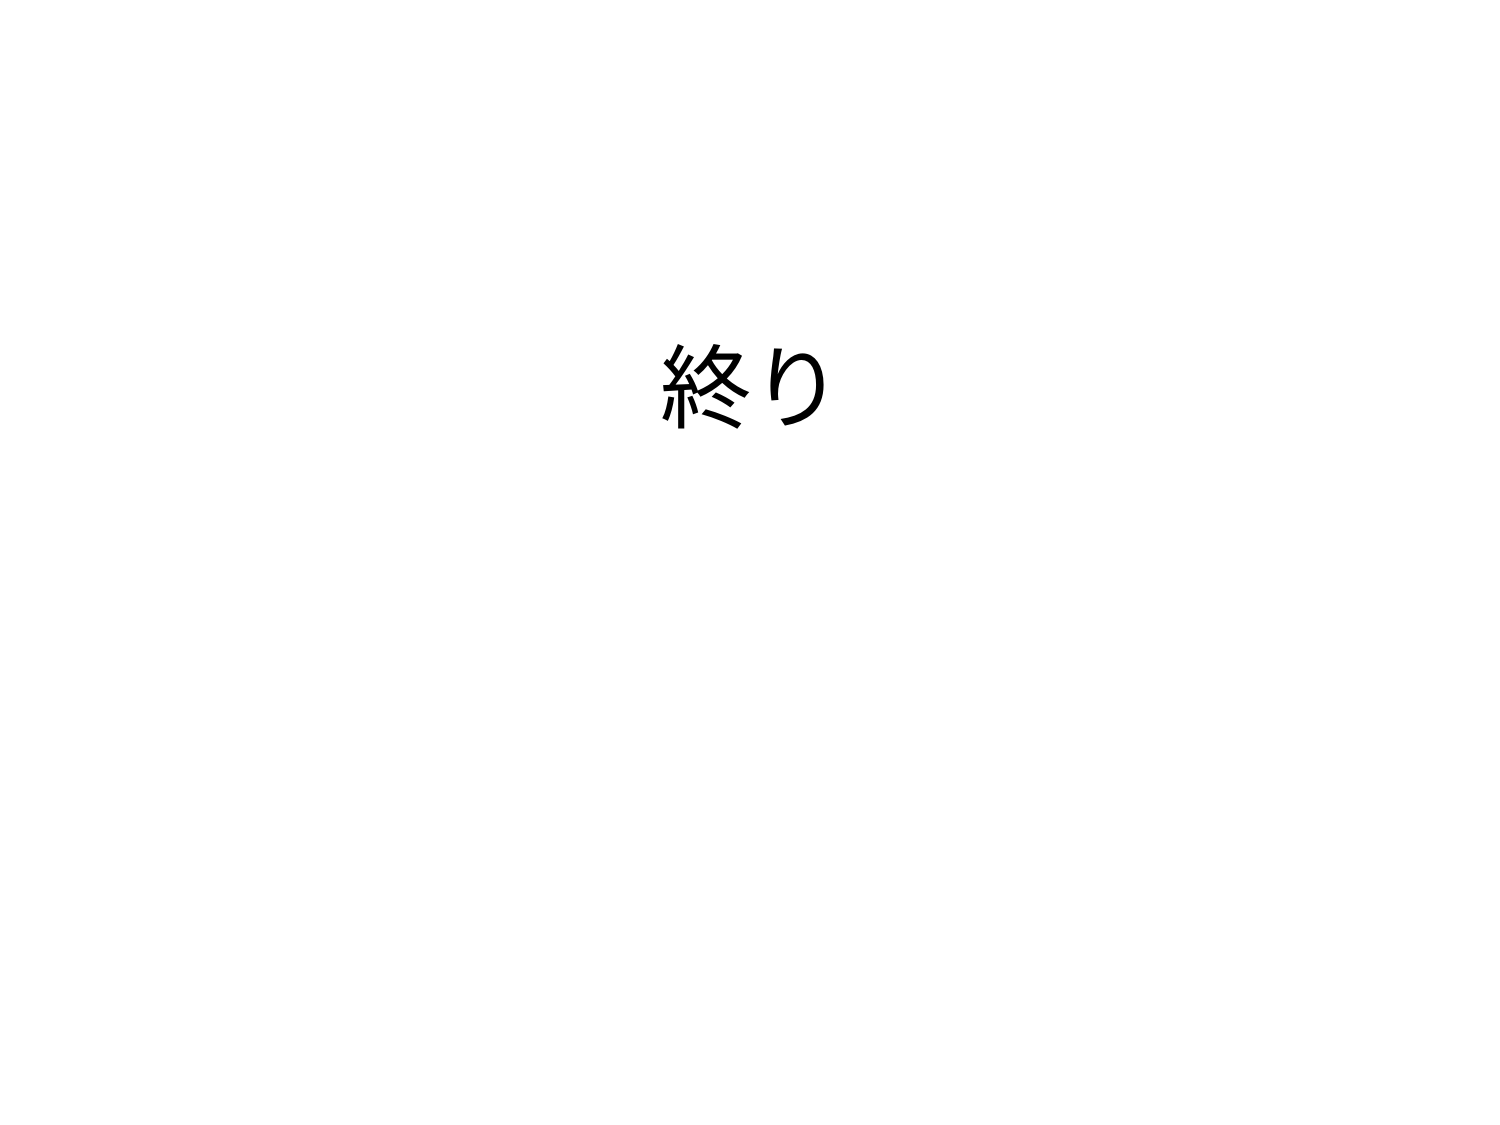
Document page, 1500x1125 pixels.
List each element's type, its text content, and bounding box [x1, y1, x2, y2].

title 終り [76, 290, 1427, 479]
